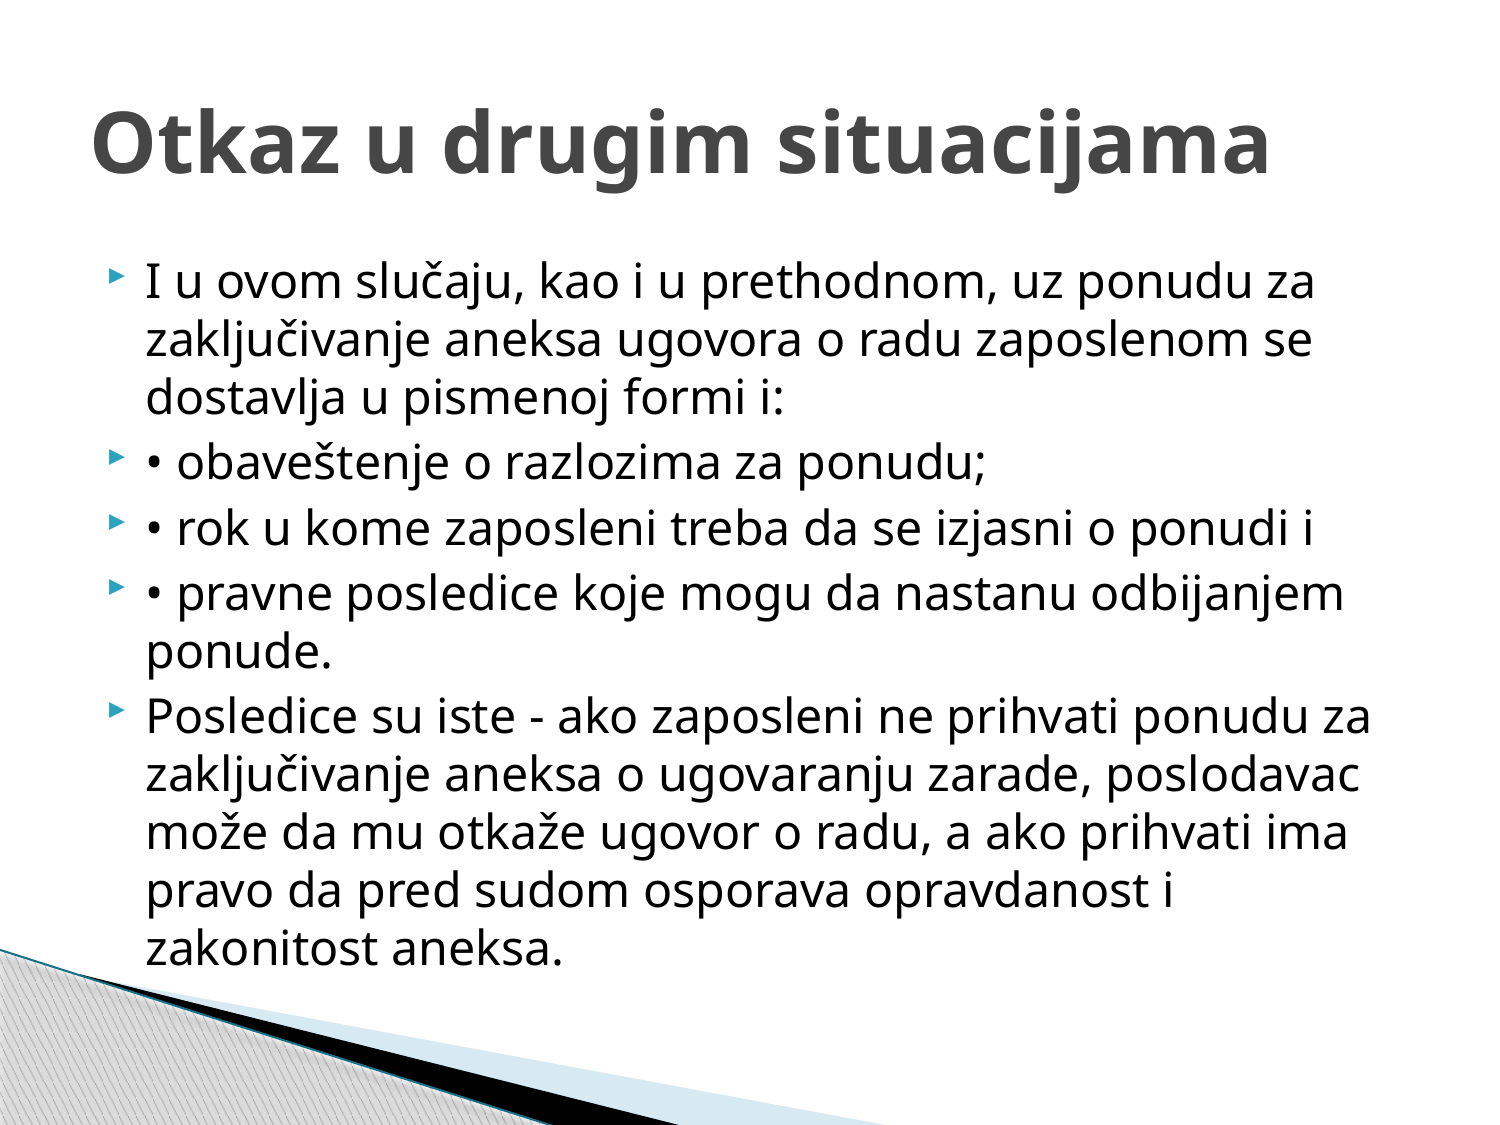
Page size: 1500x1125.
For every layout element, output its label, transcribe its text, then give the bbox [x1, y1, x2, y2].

list I u ovom slučaju, kao i u prethodnom, uz ponudu za zaključivanje aneksa ugovora o radu zaposlenom se dostavlja u pismenoj formi i: • obaveštenje o razlozima za ponudu; • rok u kome zaposleni treba da se izjasni o ponudi i • pravne posledice koje mogu da nastanu odbijanjem ponude. Posledice su iste - ako zaposleni ne prihvati ponudu za zaključivanje aneksa o ugovaranju zarade, poslodavac može da mu otkaže ugovor o radu, a ako prihvati ima pravo da pred sudom osporava opravdanost i zakonitost aneksa. [75, 243, 1425, 986]
title Otkaz u drugim situacijama [75, 45, 1425, 233]
